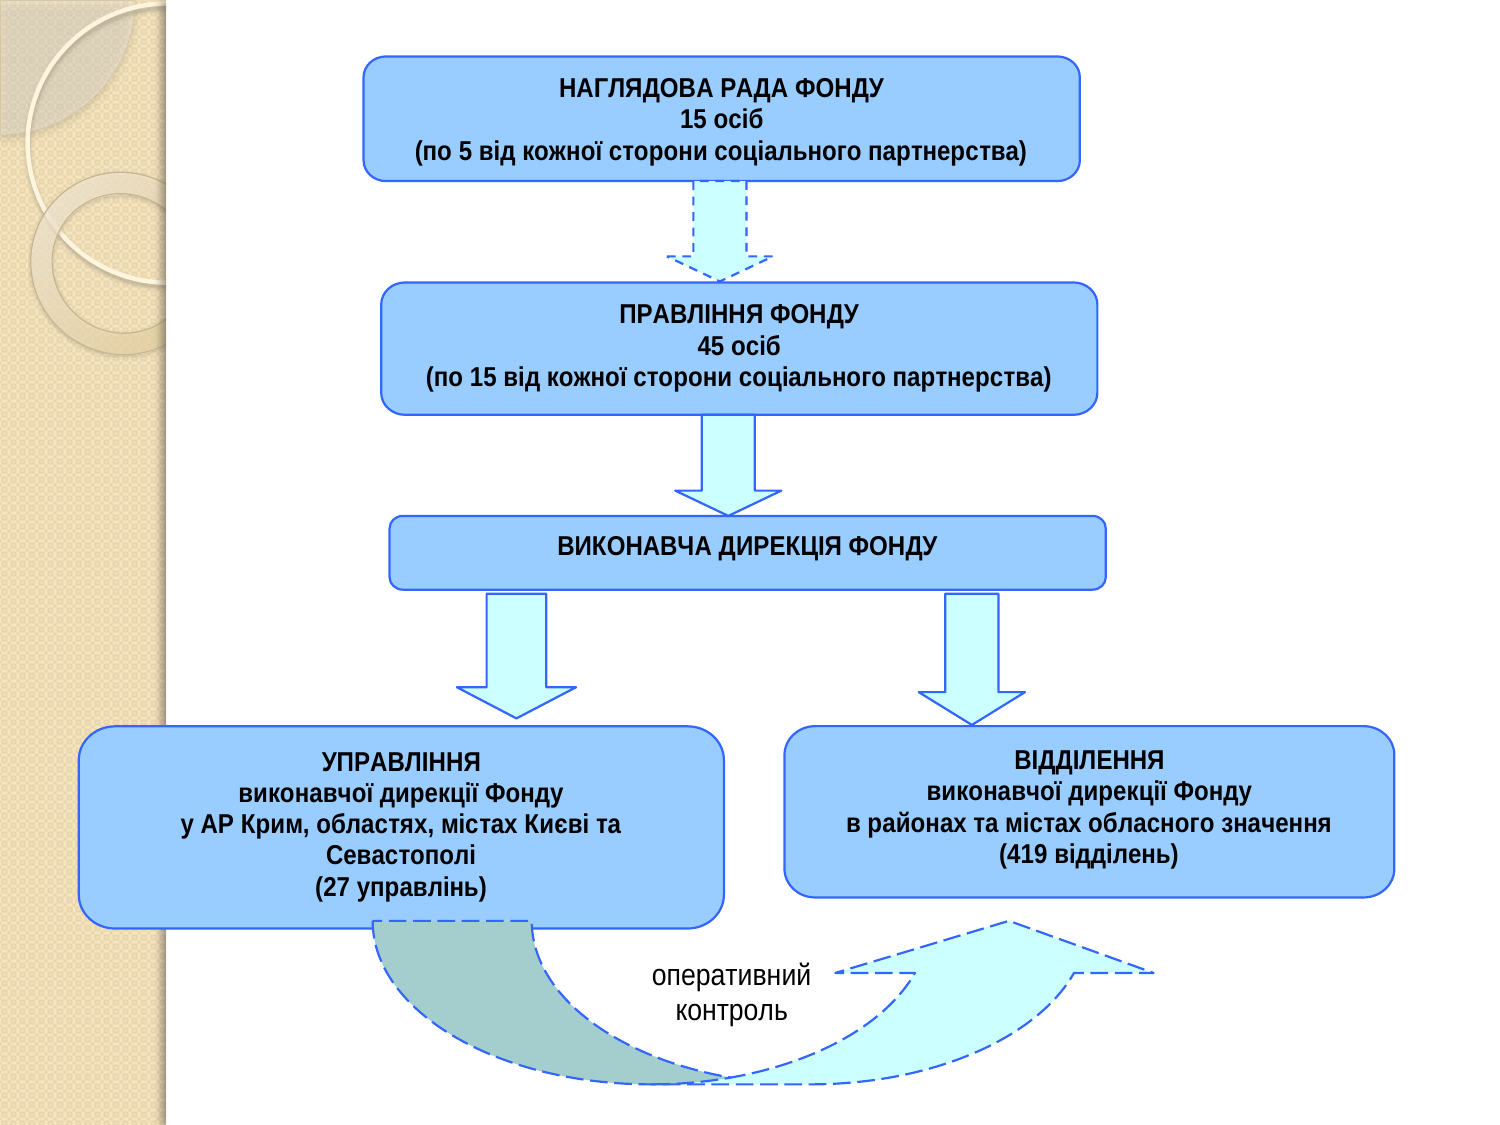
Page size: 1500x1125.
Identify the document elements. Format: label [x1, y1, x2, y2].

picture [76, 54, 1500, 1095]
